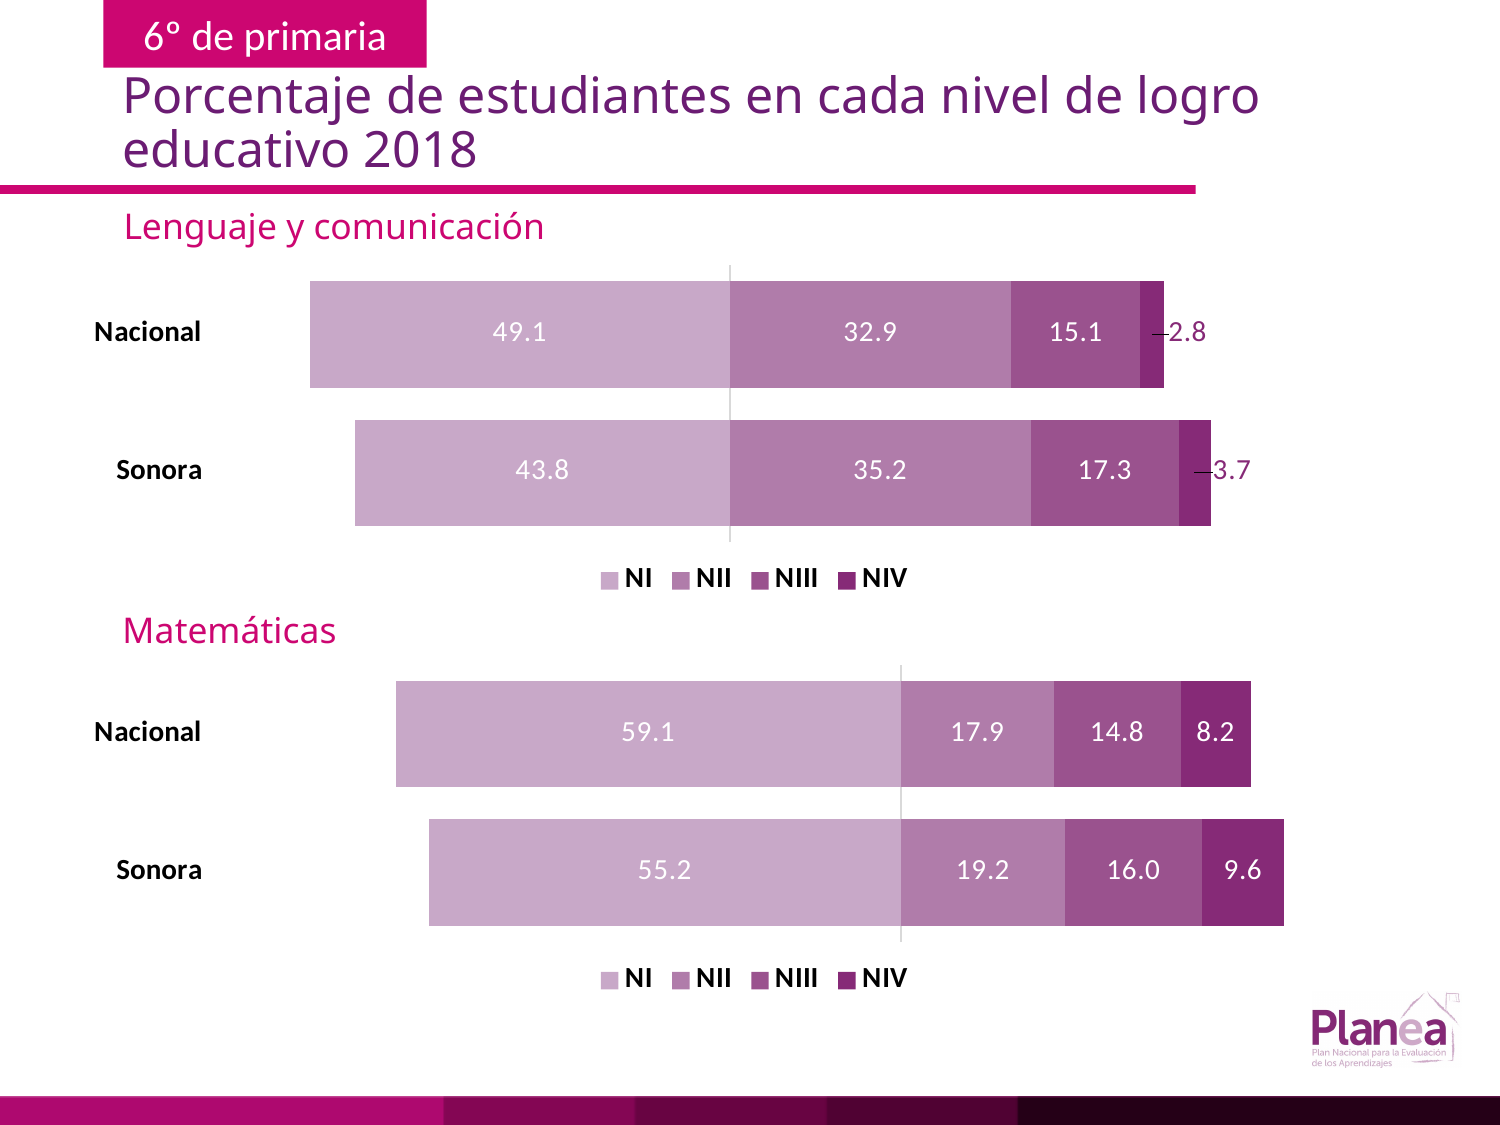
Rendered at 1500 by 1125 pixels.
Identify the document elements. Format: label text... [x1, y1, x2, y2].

list Lenguaje y comunicación [108, 196, 1403, 258]
chart [66, 258, 1442, 602]
text_box [0, 184, 1197, 195]
picture [0, 1096, 1500, 1125]
title Porcentaje de estudiantes en cada nivel de logro educativo 2018 [107, 62, 1402, 201]
chart [66, 657, 1442, 1002]
picture [1312, 991, 1462, 1068]
text_box Matemáticas [107, 602, 1402, 657]
